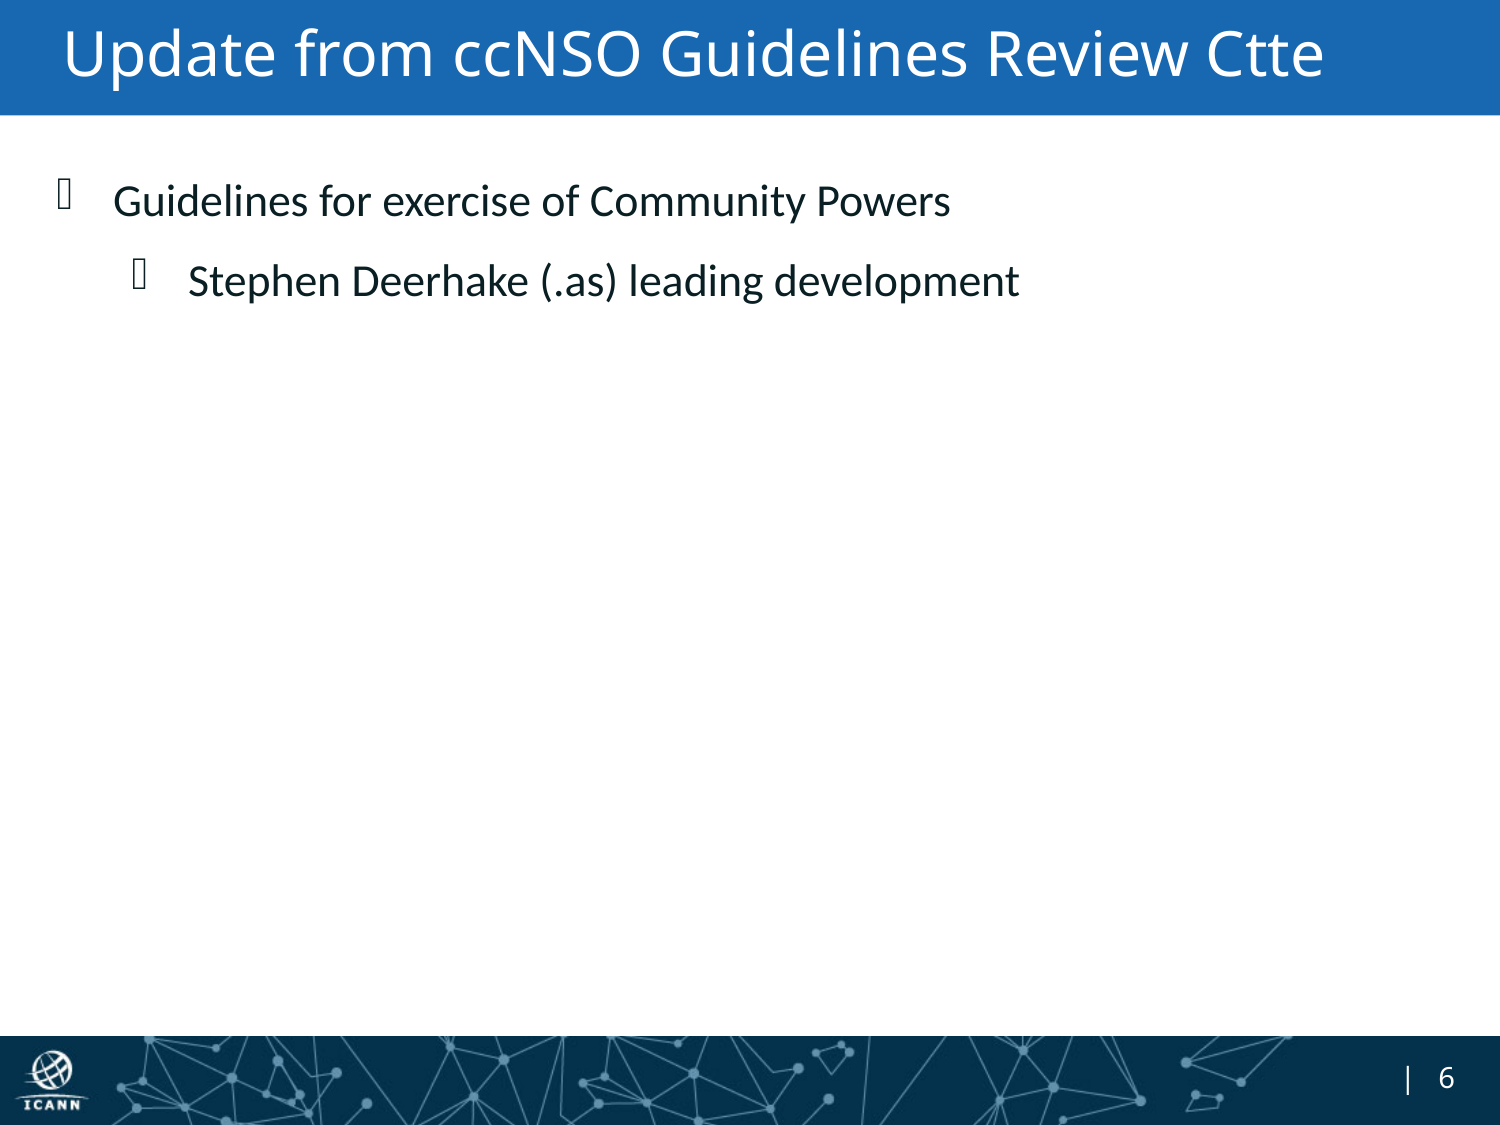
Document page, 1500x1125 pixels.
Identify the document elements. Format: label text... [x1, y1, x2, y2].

picture [0, 1036, 1500, 1125]
text_box Guidelines for exercise of Community Powers Stephen Deerhake (.as) leading development [41, 163, 1443, 314]
title Update from ccNSO Guidelines Review Ctte [0, 0, 1500, 116]
